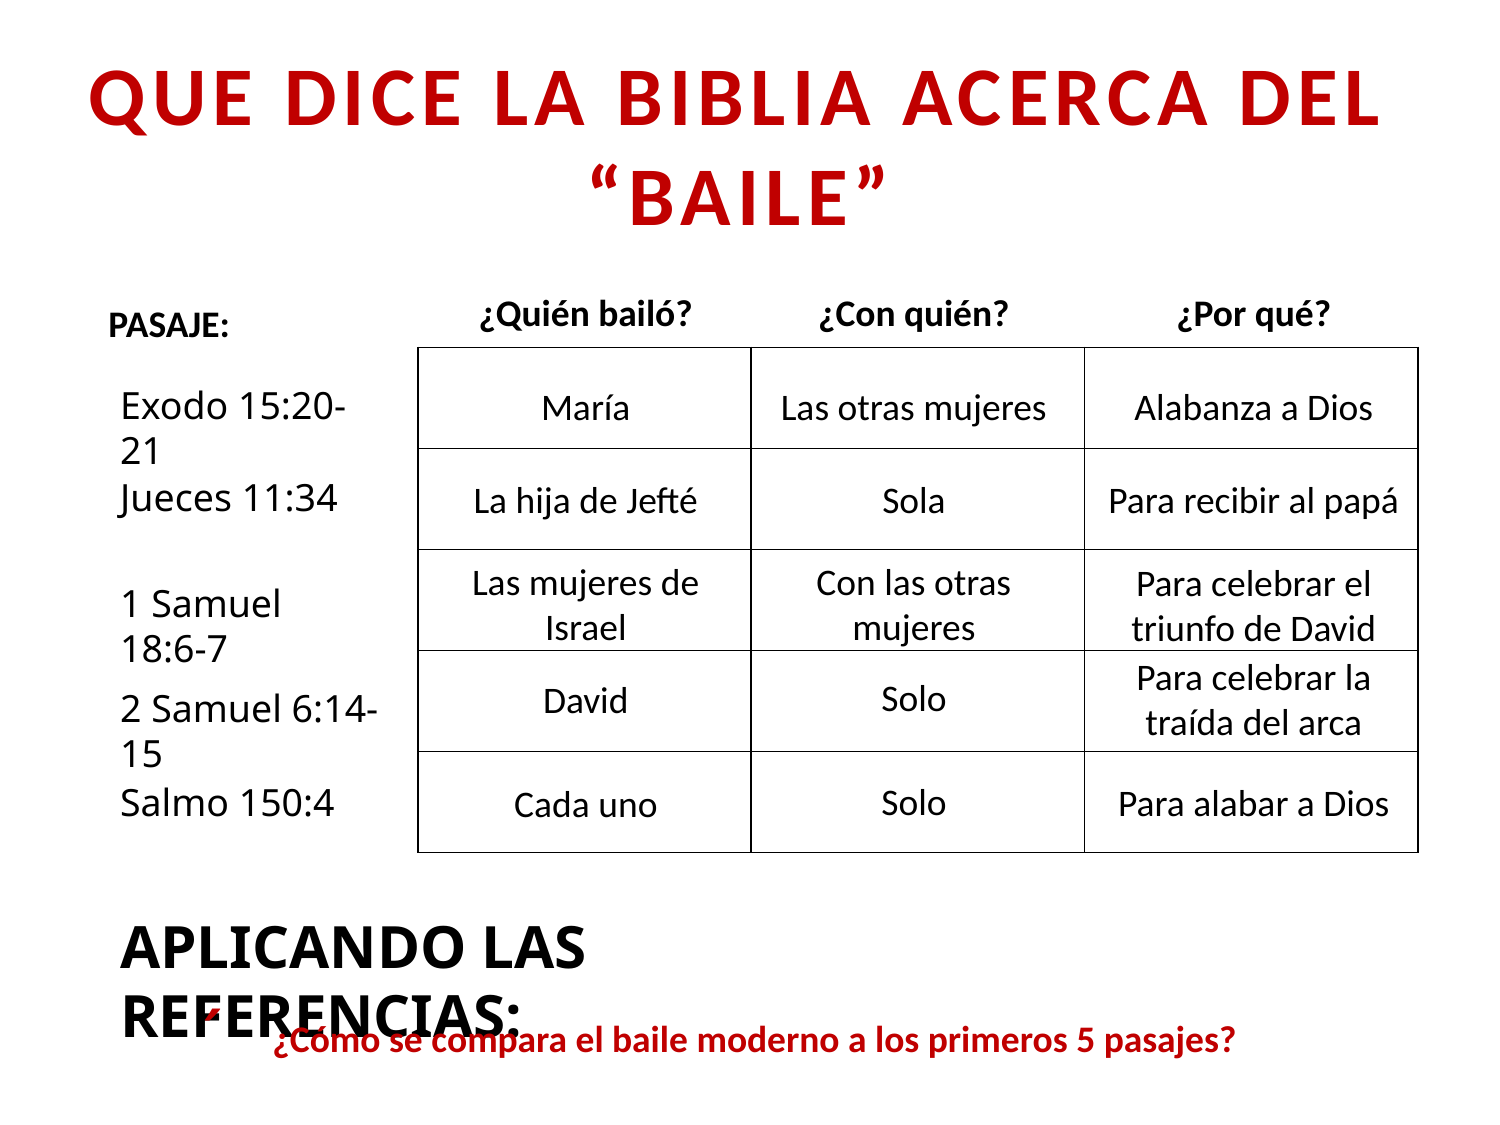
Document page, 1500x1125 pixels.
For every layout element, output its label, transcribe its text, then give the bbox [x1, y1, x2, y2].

text_box ¿Cómo se compara el baile moderno a los primeros 5 pasajes? [293, 1007, 1372, 1068]
table_header [752, 348, 1084, 448]
table_cell [419, 449, 750, 549]
text_box Con las otras mujeres [749, 550, 1078, 656]
text_box APLICANDO LAS REFERENCIAS: [105, 902, 997, 1057]
table_header [419, 348, 750, 448]
text_box Alabanza a Dios [1089, 375, 1418, 436]
table_cell [419, 752, 750, 852]
text_box María [421, 375, 749, 436]
text_box Para alabar a Dios [1089, 771, 1418, 832]
text_box Para celebrar la traída del arca [1089, 645, 1418, 751]
table_cell [1078, 550, 1084, 650]
text_box Cada uno [421, 772, 750, 833]
text_box David [421, 668, 750, 729]
text_box Las otras mujeres [749, 375, 1078, 436]
text_box Para recibir al papá [1089, 469, 1418, 529]
text_box Salmo 150:4 [105, 771, 399, 832]
text_box La hija de Jefté [421, 469, 749, 529]
table_cell [1085, 752, 1417, 852]
text_box PASAJE: [93, 292, 352, 353]
text_box Sola [749, 469, 1078, 529]
table_header [1085, 348, 1417, 448]
text_box ¿Por qué? [1089, 281, 1418, 341]
text_box ´ [187, 983, 293, 1089]
table_cell [752, 651, 1084, 751]
text_box ¿Quién bailó? [421, 281, 749, 341]
text_box Solo [749, 666, 1078, 727]
text_box Para celebrar el triunfo de David [1089, 551, 1418, 645]
text_box 2 Samuel 6:14-15 [105, 677, 399, 771]
table_cell [752, 449, 1084, 549]
table_cell [1085, 651, 1089, 751]
text_box QUE DICE LA BIBLIA ACERCA DEL “BAILE” [70, 35, 1407, 250]
table_cell [419, 651, 750, 751]
text_box Exodo 15:20-21 [105, 374, 375, 466]
table_cell [1085, 550, 1417, 650]
text_box Solo [749, 770, 1078, 831]
text_box 1 Samuel 18:6-7 [105, 572, 375, 677]
text_box Las mujeres de Israel [421, 550, 749, 656]
text_box Jueces 11:34 [105, 466, 375, 527]
table_cell [752, 752, 1084, 852]
text_box ¿Con quién? [749, 281, 1078, 341]
table_cell [1085, 449, 1417, 549]
